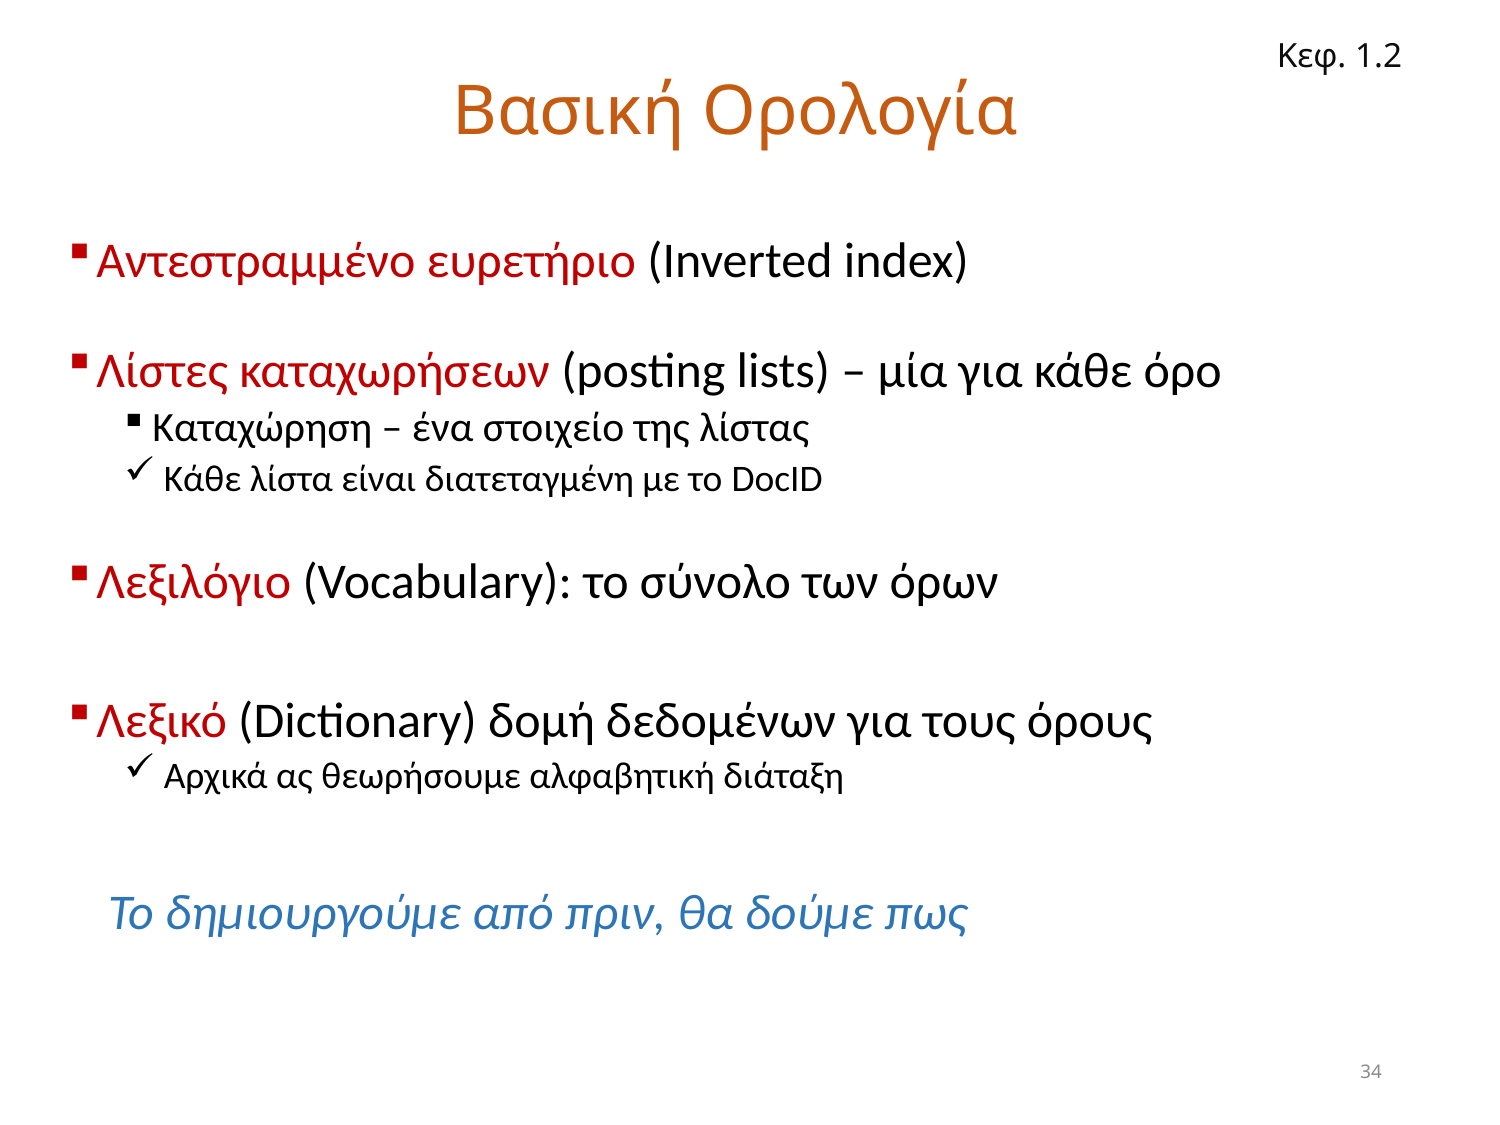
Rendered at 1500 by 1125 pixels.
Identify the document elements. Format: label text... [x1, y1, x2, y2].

list Αντεστραμμένο ευρετήριο (Inverted index) Λίστες καταχωρήσεων (posting lists) – μία για κάθε όρο Καταχώρηση – ένα στοιχείο της λίστας Κάθε λίστα είναι διατεταγμένη με το DocID Λεξιλόγιο (Vocabulary): το σύνολο των όρων Λεξικό (Dictionary) δομή δεδομένων για τους όρους Αρχικά ας θεωρήσουμε αλφαβητική διάταξη [53, 226, 1447, 853]
title Βασική Ορολογία [88, 3, 1383, 222]
slide_number 34 [1059, 1042, 1397, 1103]
text_box Κεφ. 1.2 [1262, 26, 1418, 82]
text_box Το δημιουργούμε από πριν, θα δούμε πως [93, 871, 1287, 947]
